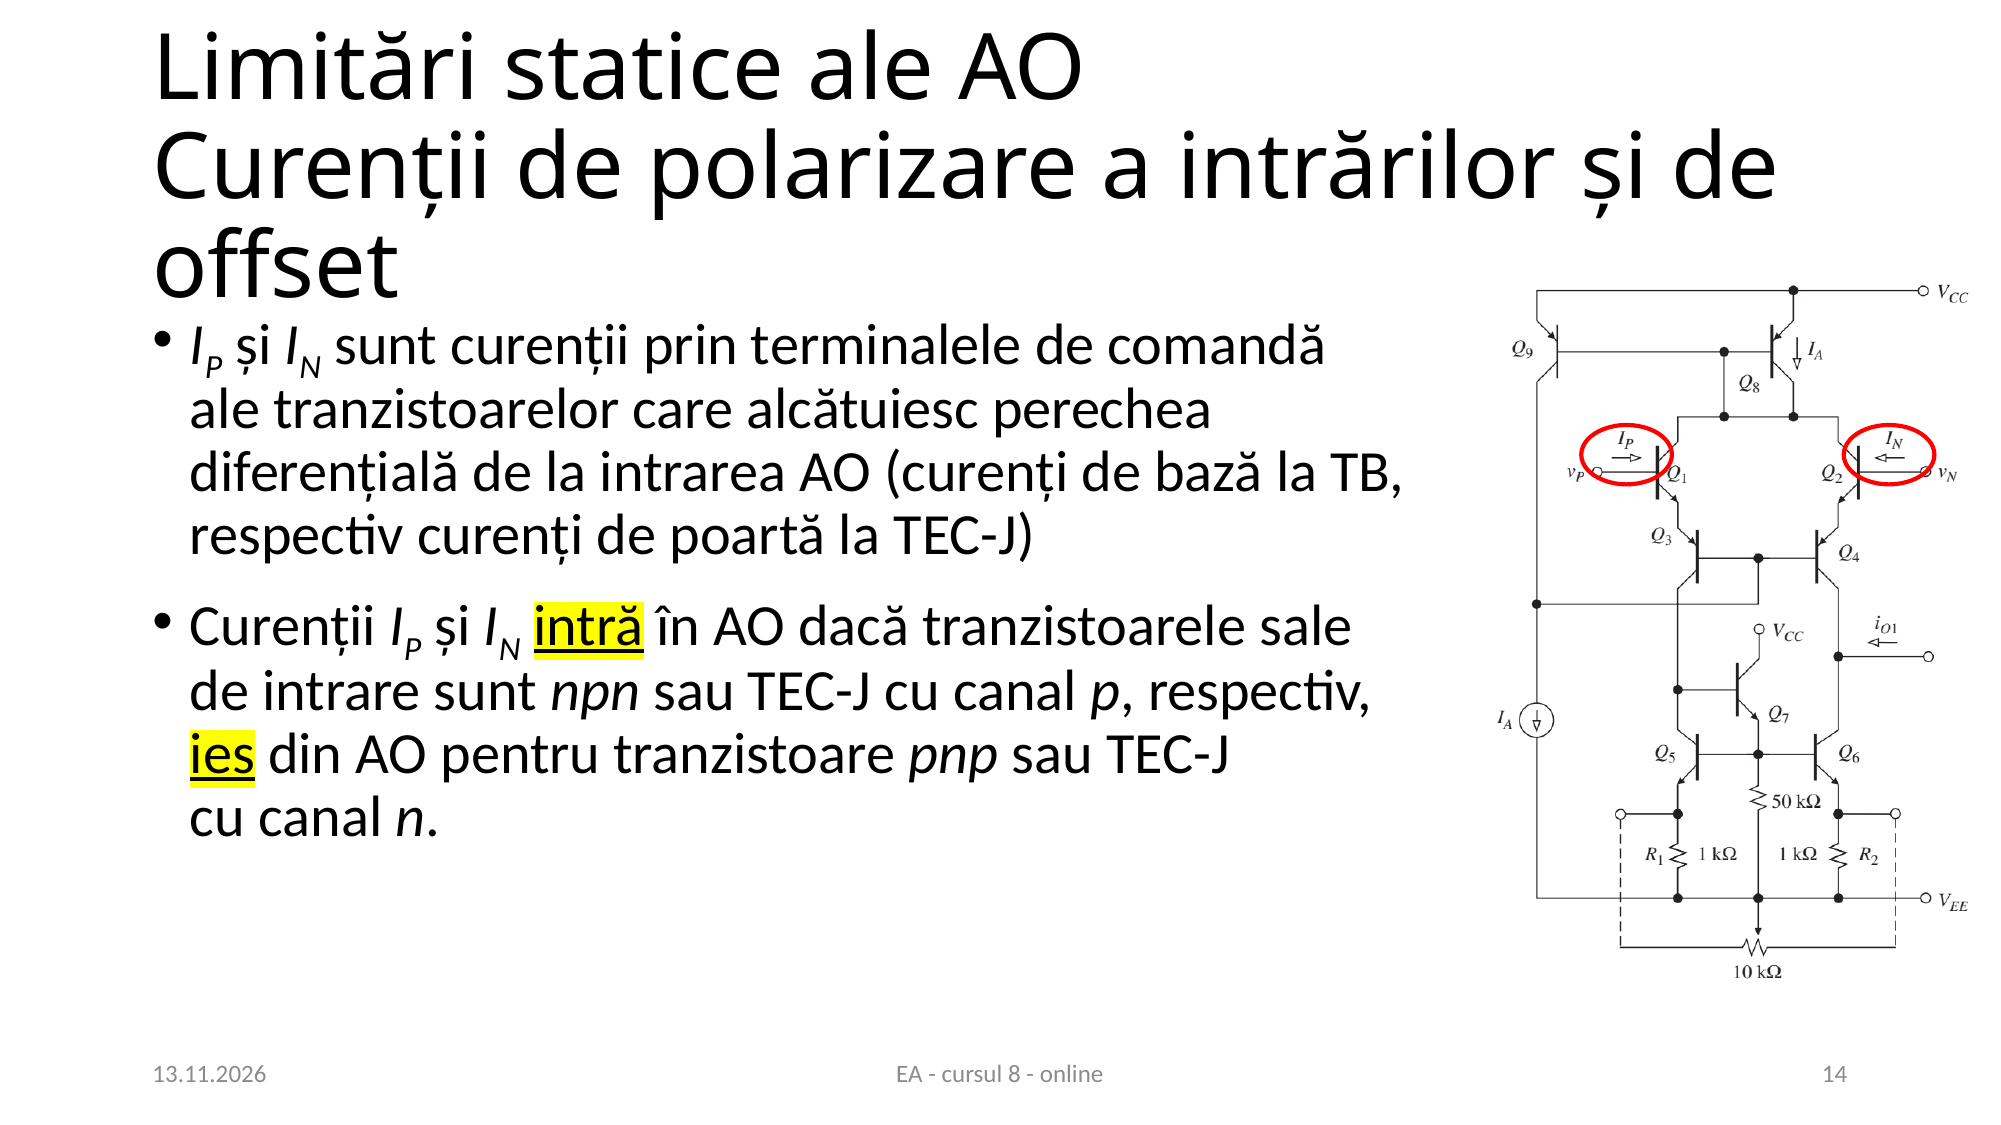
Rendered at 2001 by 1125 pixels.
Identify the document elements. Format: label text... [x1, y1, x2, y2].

title Limitări statice ale AO Curenții de polarizare a intrărilor și de offset [137, 59, 1863, 278]
footer EA - cursul 8 - online [662, 1042, 1338, 1103]
picture [1494, 277, 1982, 985]
slide_number 14 [1412, 1042, 1863, 1103]
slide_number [137, 1042, 588, 1103]
list IP și IN sunt curenții prin terminalele de comandă ale tranzistoarelor care alcătuiesc perechea diferențială de la intrarea AO (curenți de bază la TB, respectiv curenți de poartă la TEC-J) Curenții IP și IN intră în AO dacă tranzistoarele sale de intrare sunt npn sau TEC-J cu canal p, respectiv, ies din AO pentru tranzistoare pnp sau TEC-J cu canal n. [137, 299, 1863, 1014]
